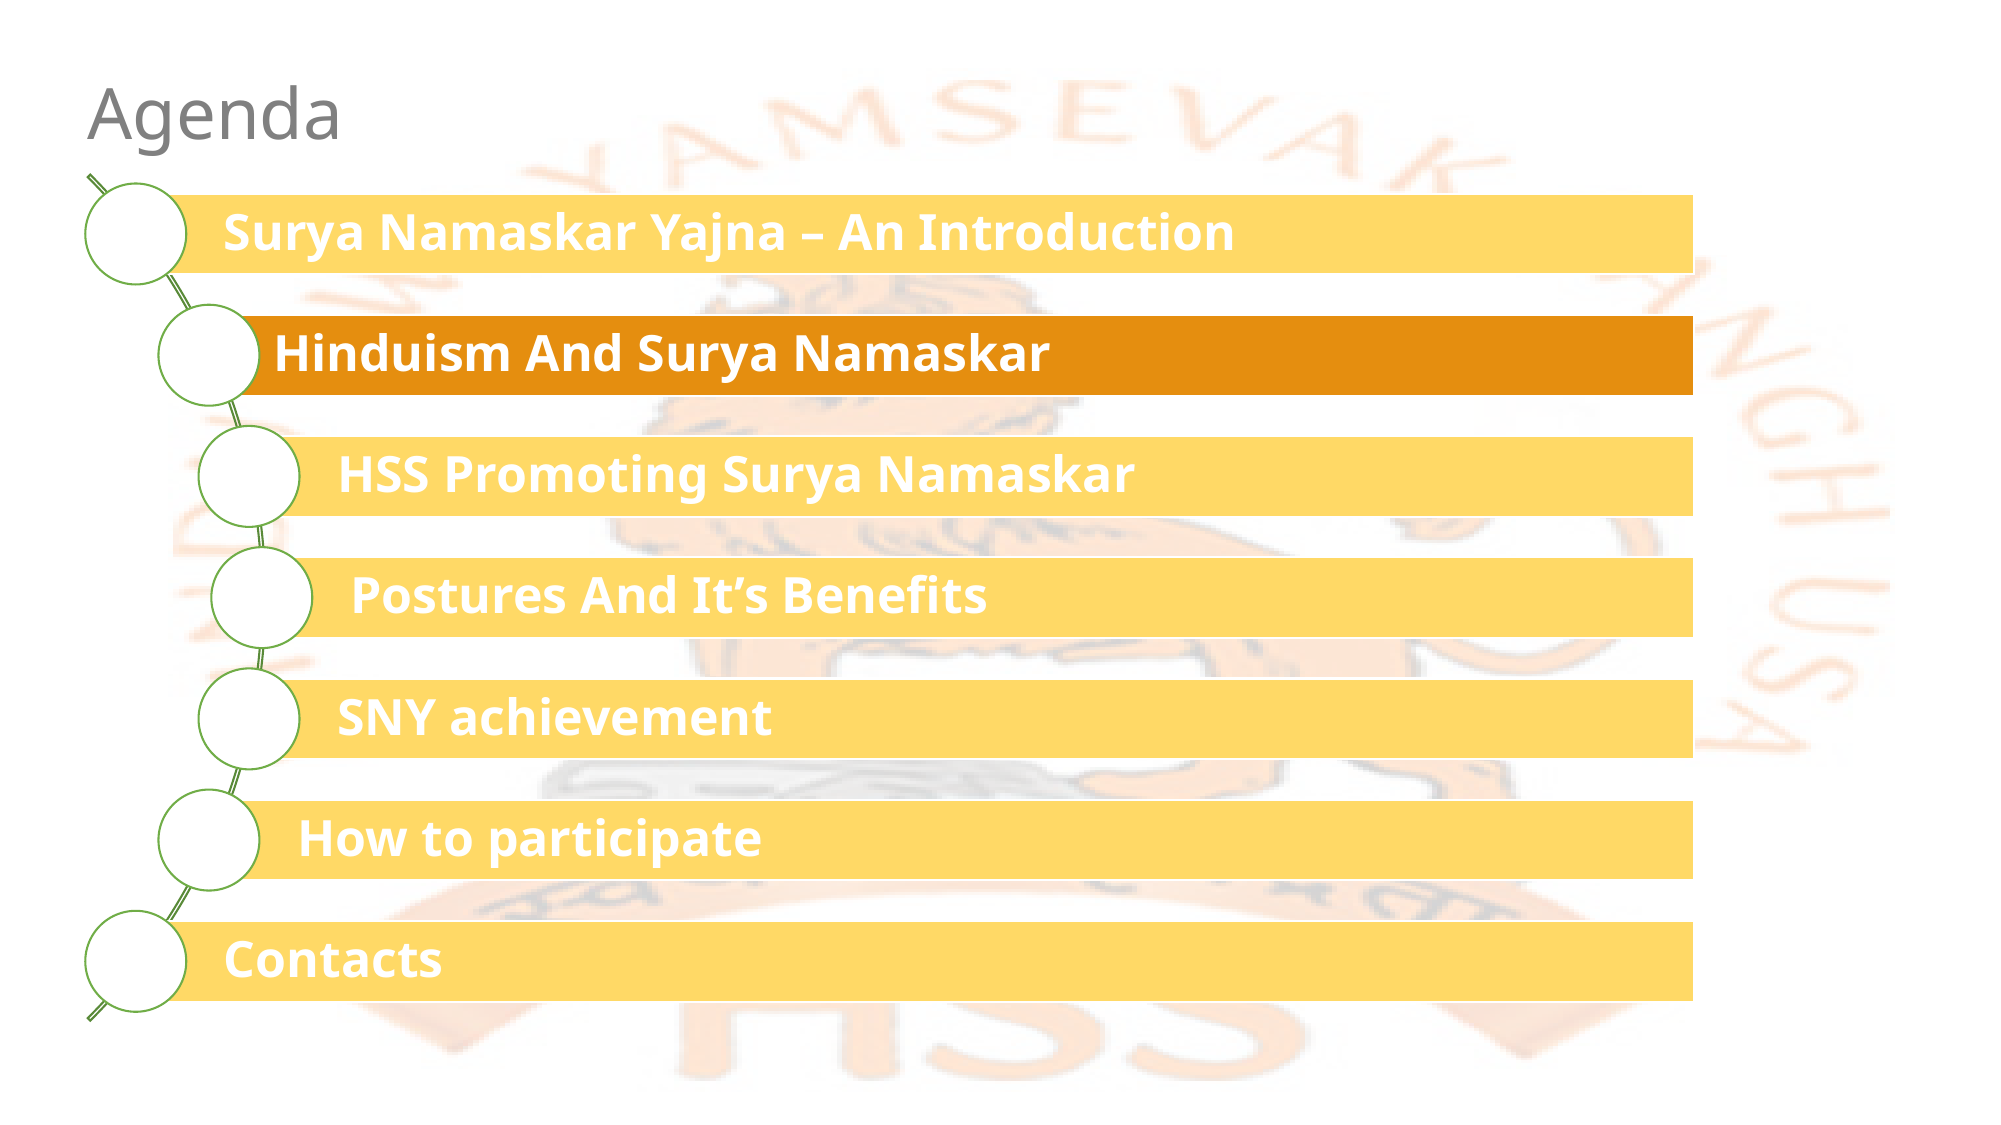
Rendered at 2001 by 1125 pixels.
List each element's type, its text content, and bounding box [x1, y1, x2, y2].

text_box Agenda [87, 82, 1927, 154]
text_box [73, 153, 1707, 1043]
